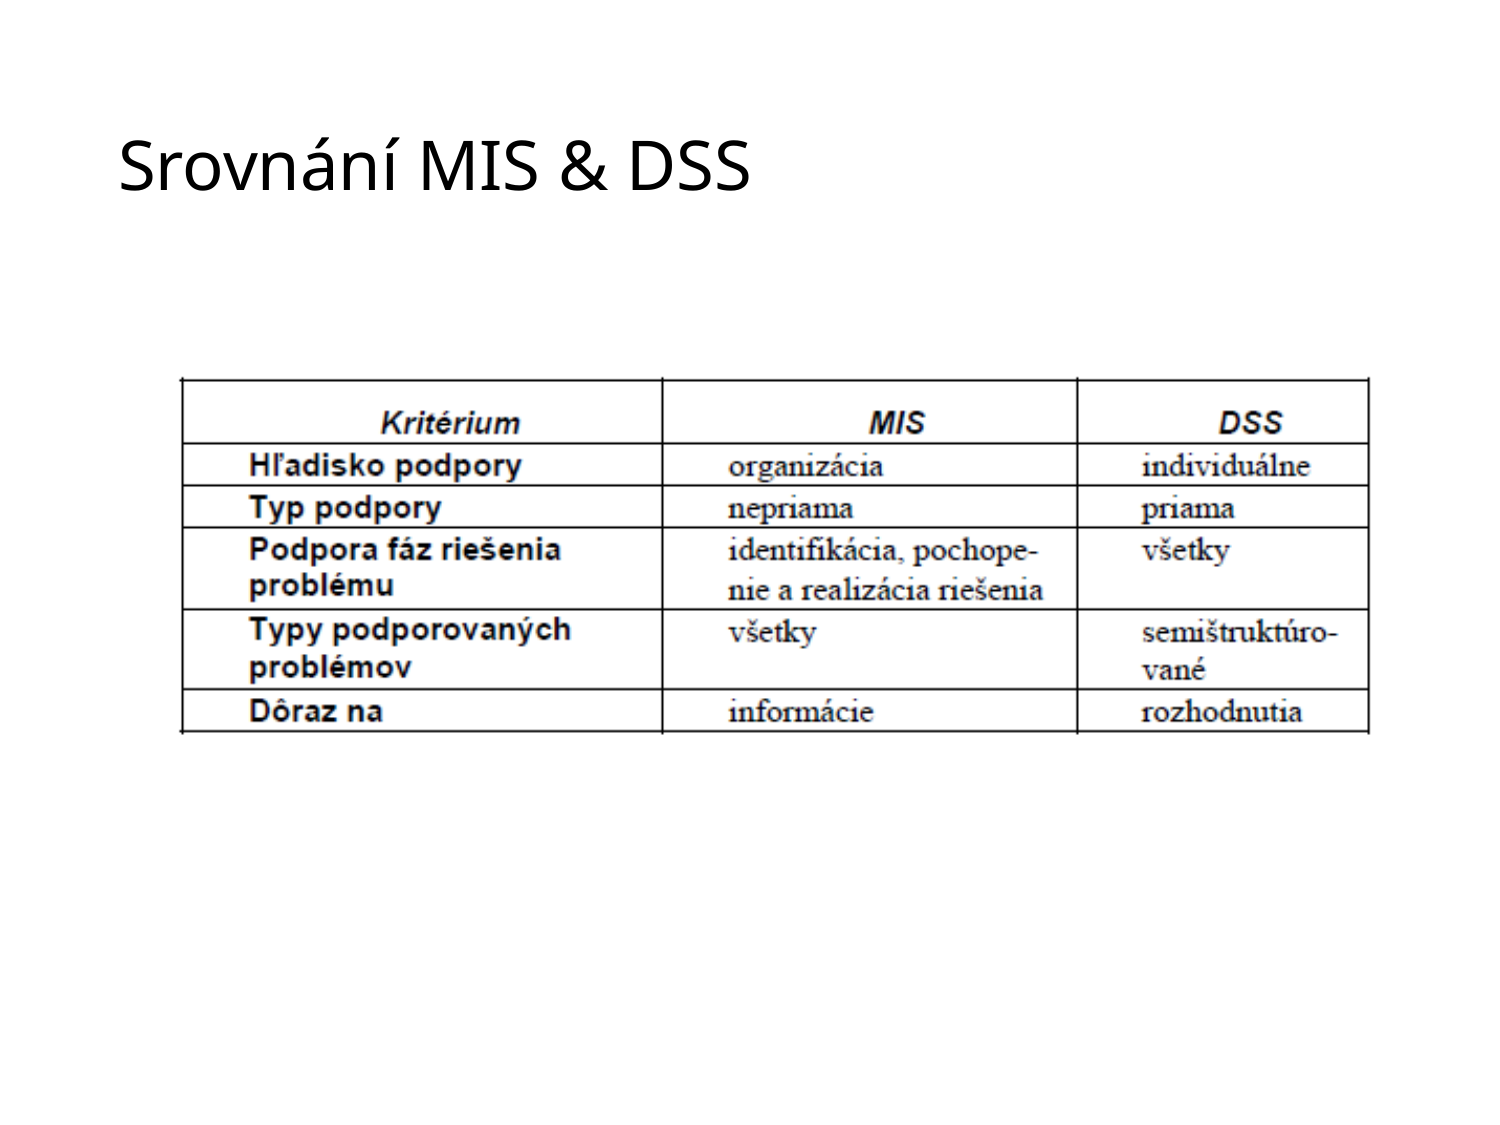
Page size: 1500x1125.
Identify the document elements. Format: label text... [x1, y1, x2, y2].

picture [159, 361, 1408, 758]
title Srovnání MIS & DSS [103, 59, 1397, 278]
